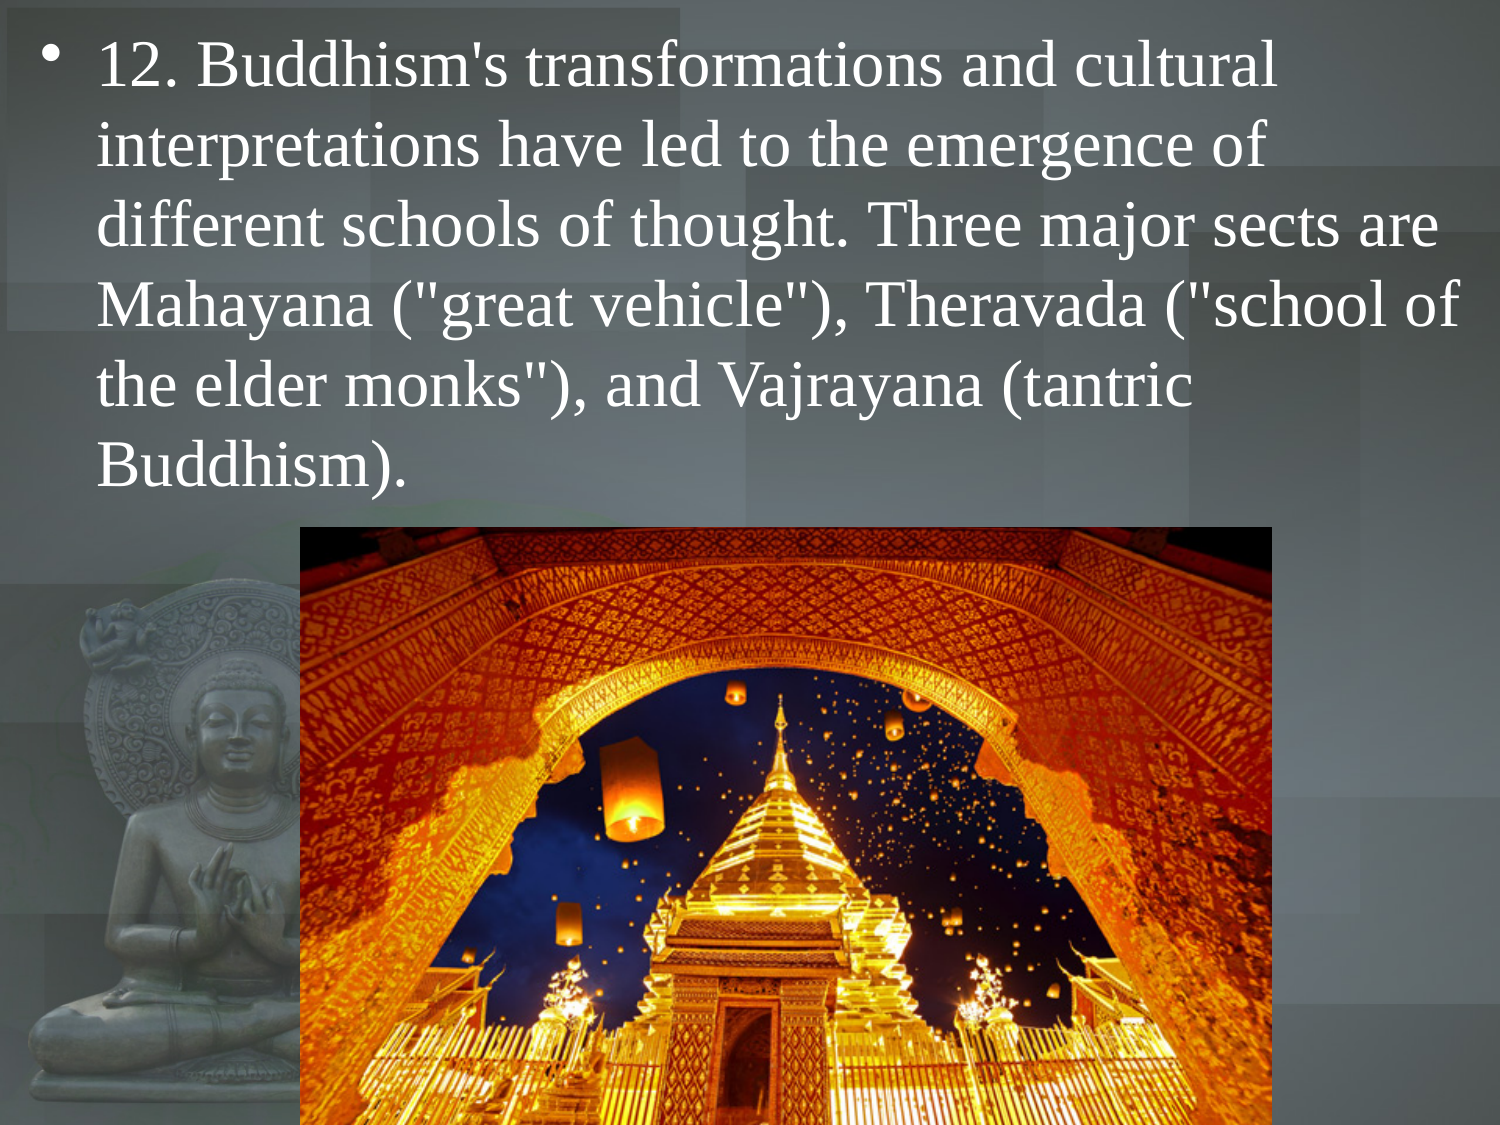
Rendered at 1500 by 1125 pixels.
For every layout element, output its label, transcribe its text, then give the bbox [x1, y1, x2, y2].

picture [0, 0, 1500, 1125]
list 12. Buddhism's transformations and cultural interpretations have led to the emergence of different schools of thought. Three major sects are Mahayana ("great vehicle"), Theravada ("school of the elder monks"), and Vajrayana (tantric Buddhism). [24, 12, 1500, 526]
